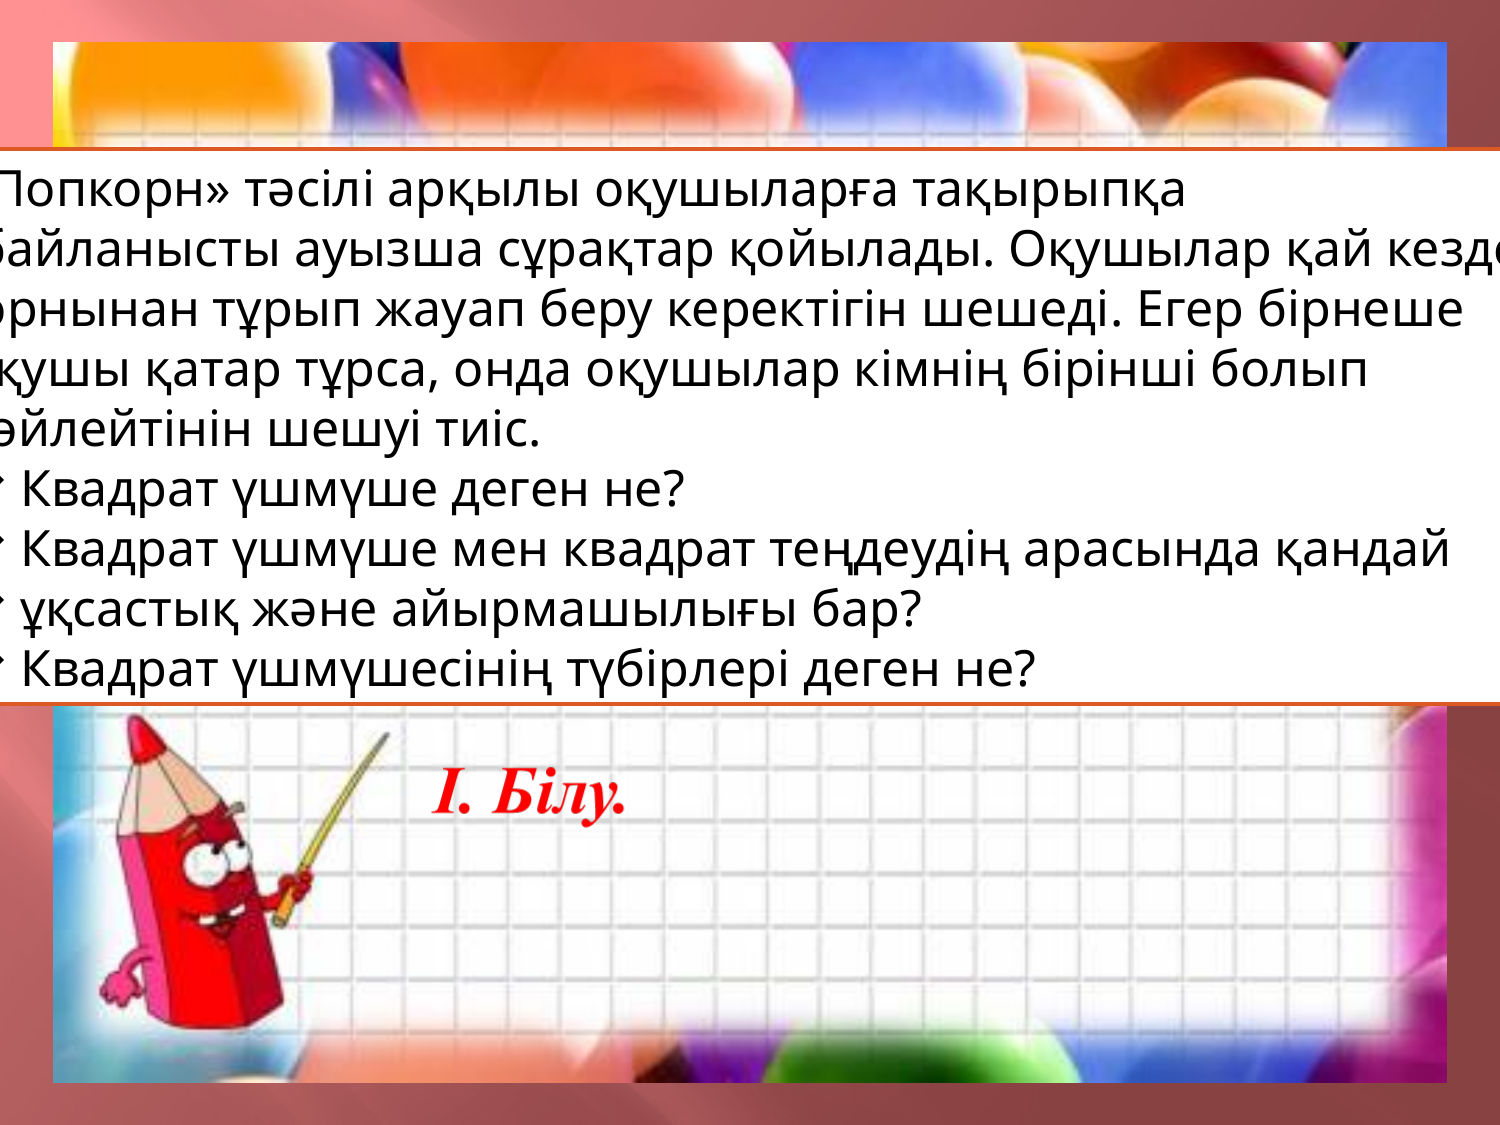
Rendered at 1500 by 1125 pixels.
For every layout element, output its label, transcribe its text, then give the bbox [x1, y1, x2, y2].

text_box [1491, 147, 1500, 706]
text_box «Попкорн» тәсілі арқылы оқушыларға тақырыпқа байланысты ауызша сұрақтар қойылады. Оқушылар қай кезде орнынан тұрып жауап беру керектігін шешеді. Егер бірнеше оқушы қатар тұрса, онда оқушылар кімнің бірінші болып сөйлейтінін шешуі тиіс. Квадрат үшмүше деген не? Квадрат үшмүше мен квадрат теңдеудің арасында қандай ұқсастық және айырмашылығы бар? Квадрат үшмүшесінің түбірлері деген не? [0, 147, 52, 706]
picture [52, 42, 1448, 1083]
